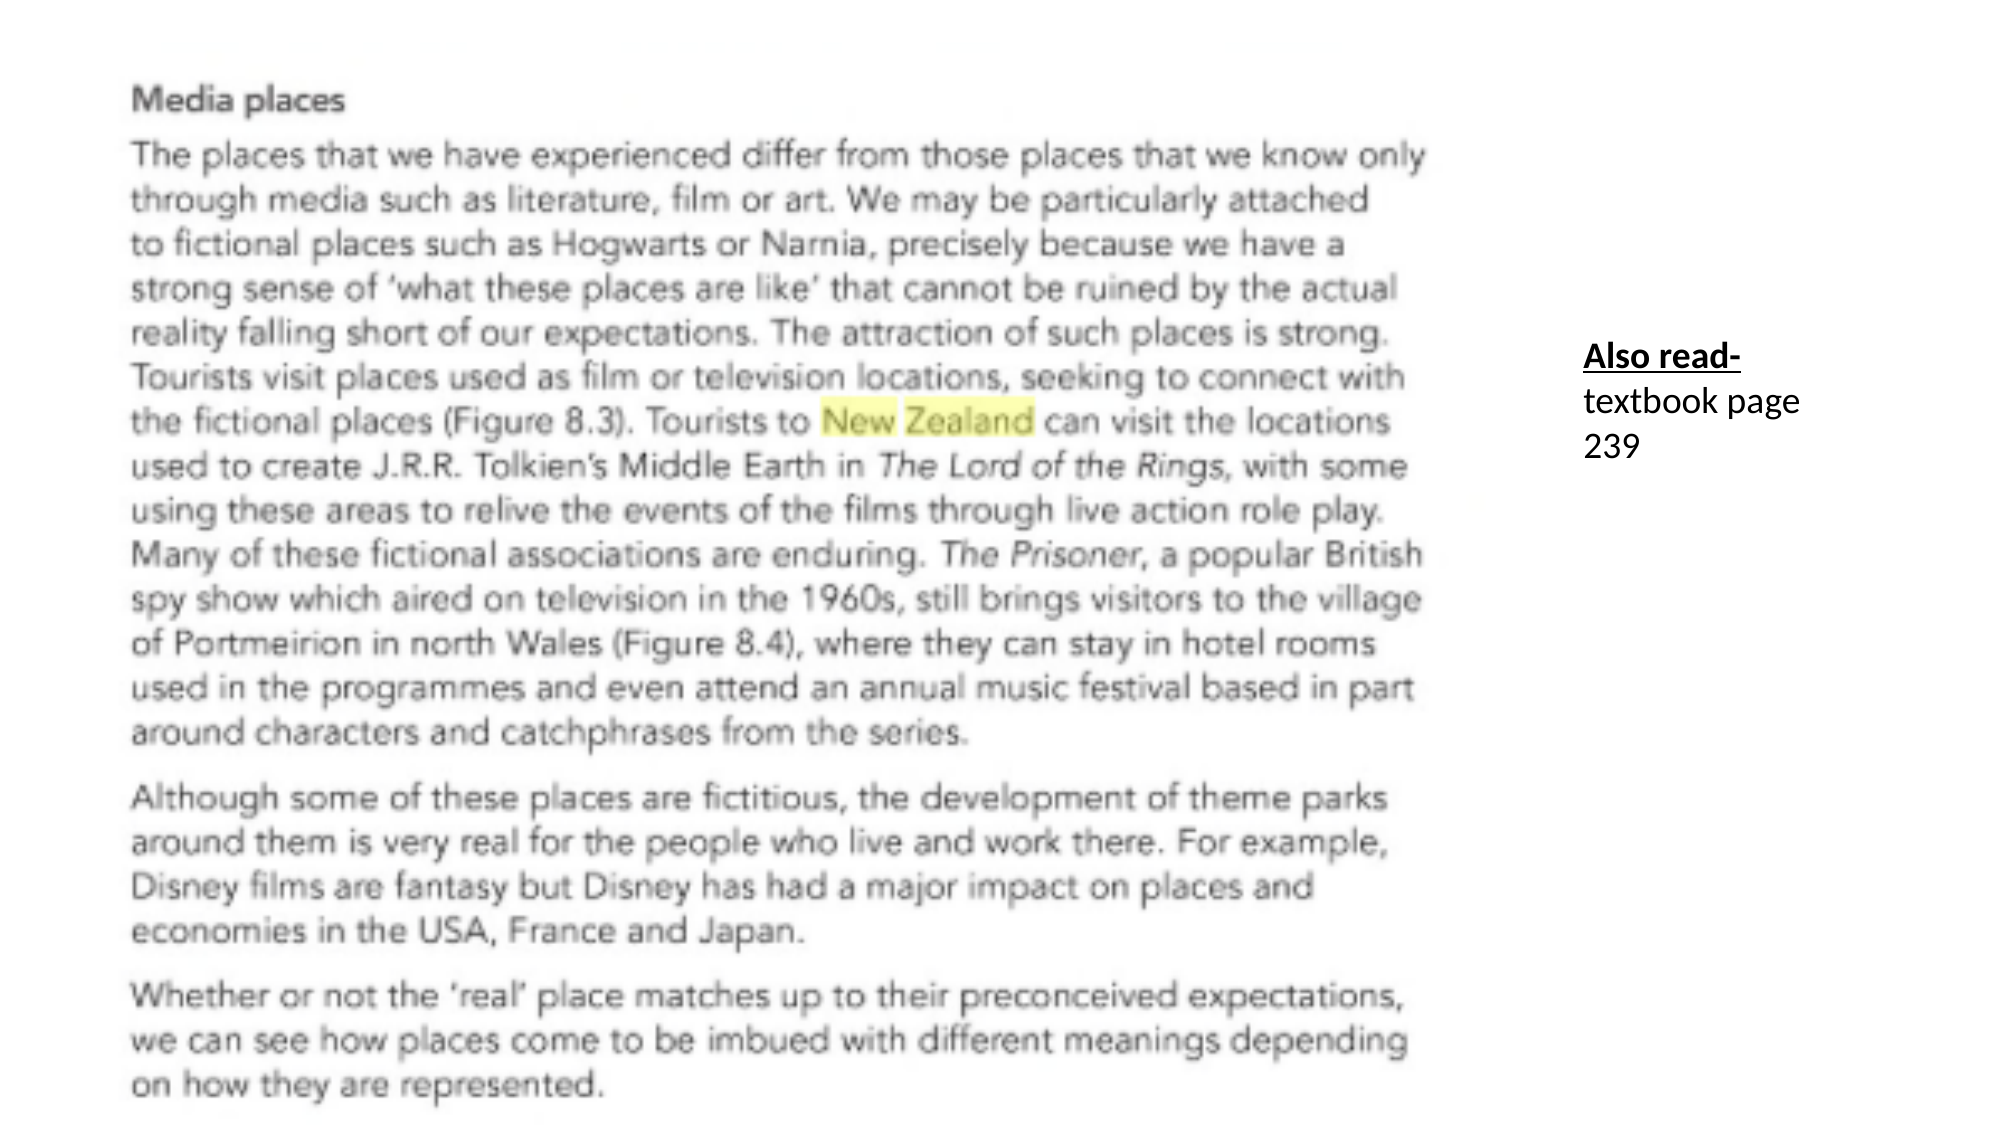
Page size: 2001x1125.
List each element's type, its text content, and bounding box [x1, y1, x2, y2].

picture [67, 42, 1489, 1125]
text_box Also read- textbook page 239 [1568, 323, 1844, 474]
